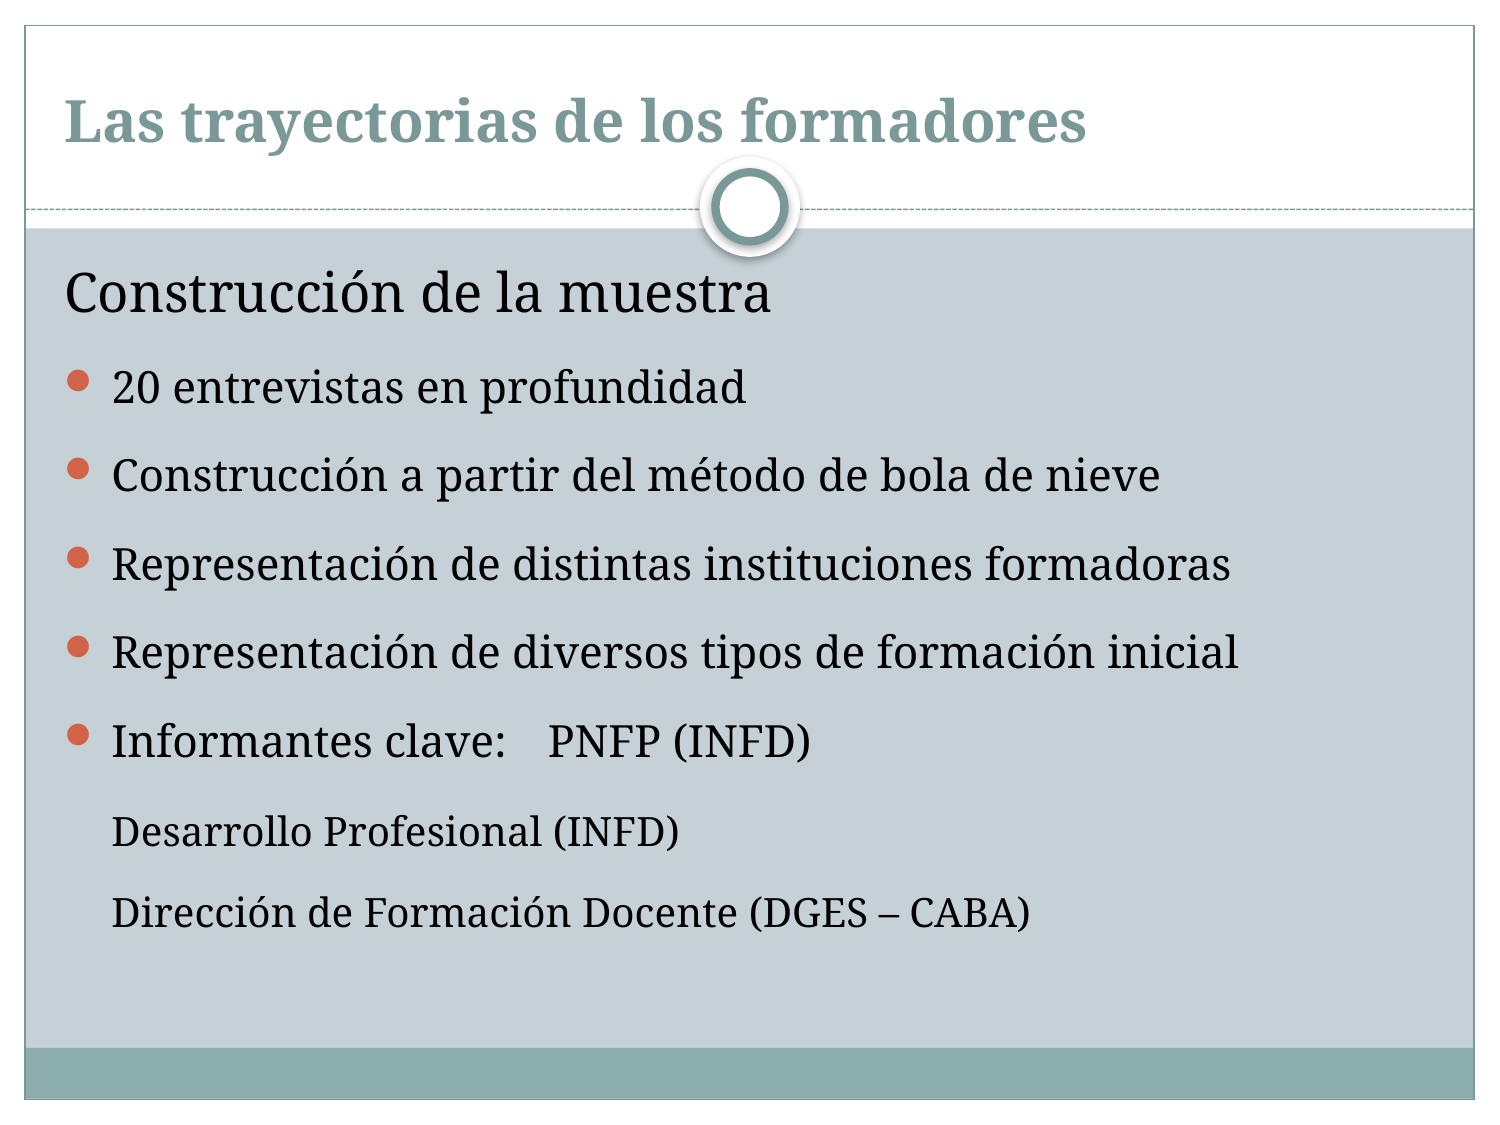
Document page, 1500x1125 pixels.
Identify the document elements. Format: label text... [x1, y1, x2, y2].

list Construcción de la muestra 20 entrevistas en profundidad Construcción a partir del método de bola de nieve Representación de distintas instituciones formadoras Representación de diversos tipos de formación inicial Informantes clave: PNFP (INFD) Desarrollo Profesional (INFD) Dirección de Formación Docente (DGES – CABA) [49, 250, 1436, 1001]
title Las trayectorias de los formadores [49, 37, 1450, 162]
